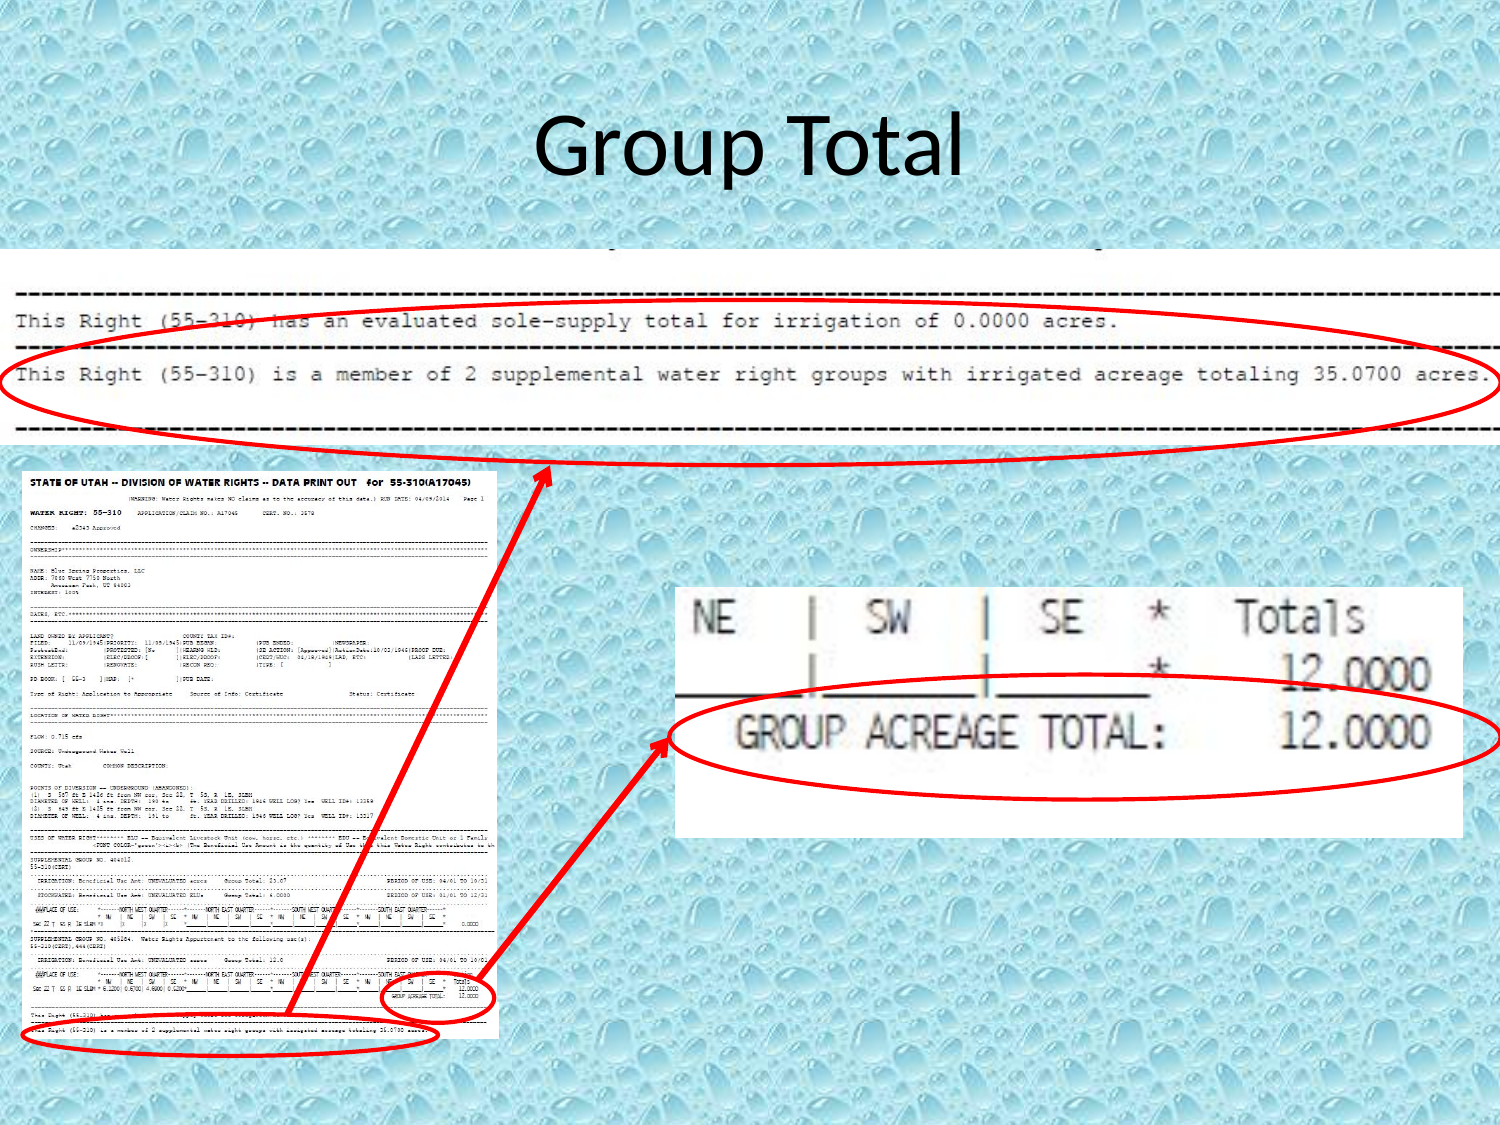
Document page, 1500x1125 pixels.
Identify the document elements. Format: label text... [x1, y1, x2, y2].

text_box [42, 1046, 419, 1059]
picture [0, 0, 1500, 1125]
title Group Total [75, 45, 1425, 233]
text_box [328, 453, 1173, 468]
text_box [1467, 710, 1500, 764]
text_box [287, 464, 551, 1015]
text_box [554, 736, 670, 981]
